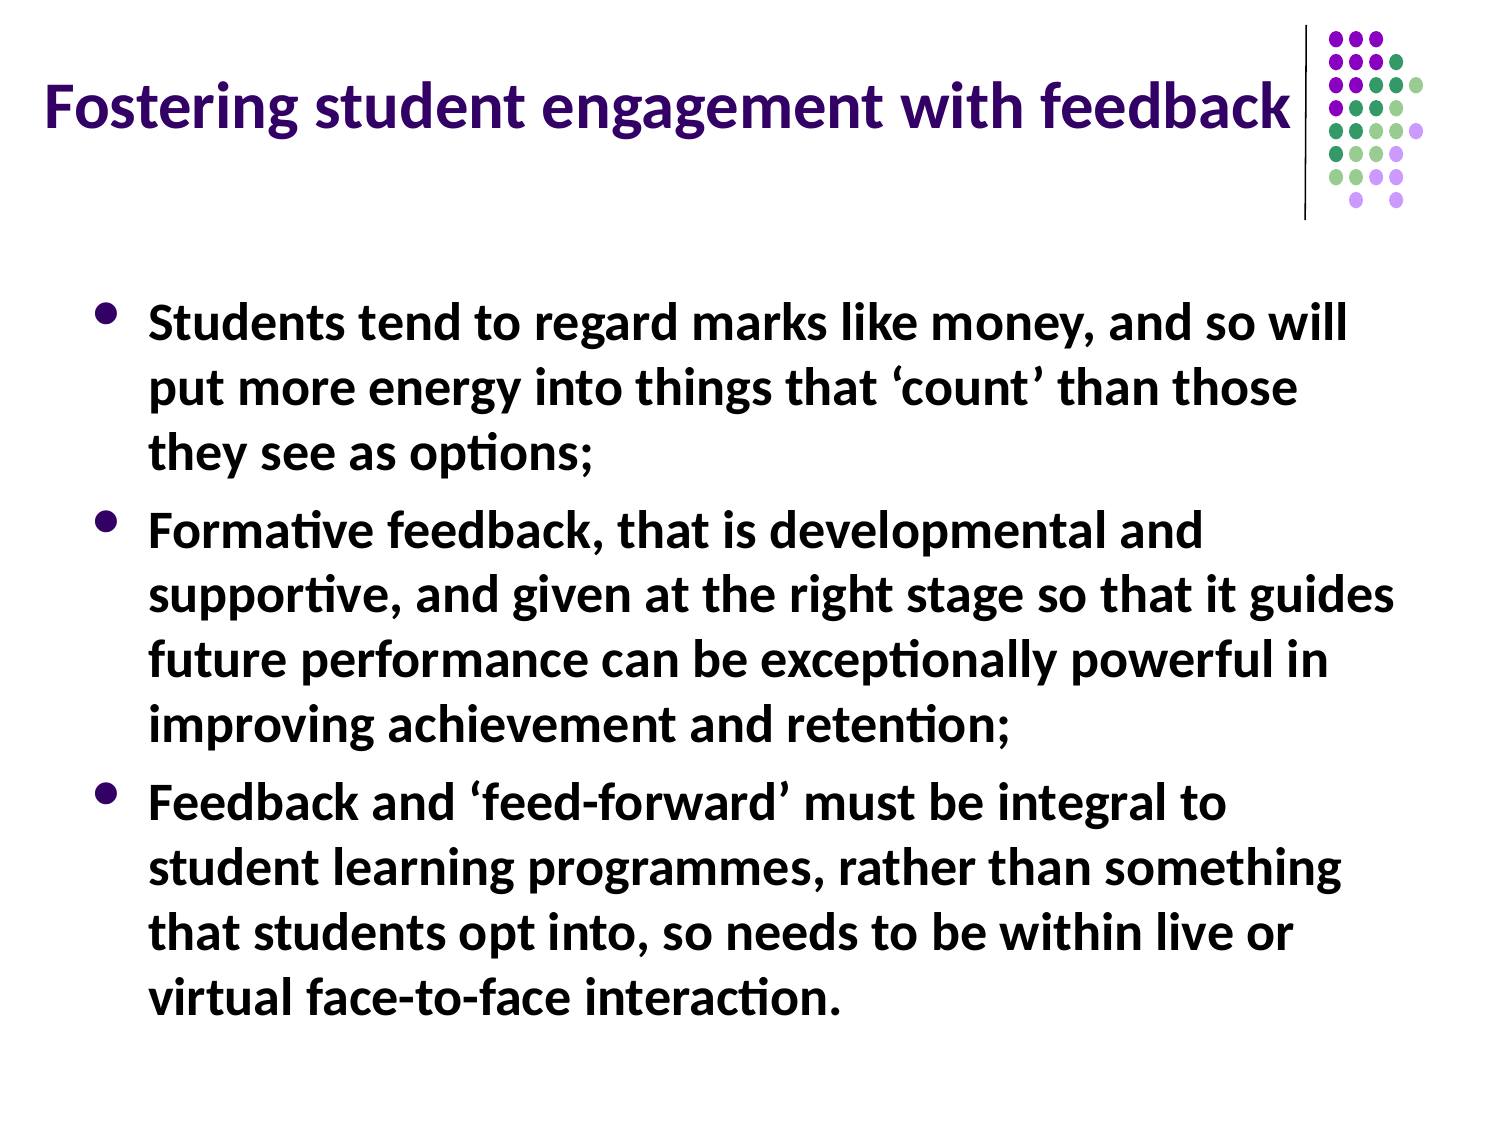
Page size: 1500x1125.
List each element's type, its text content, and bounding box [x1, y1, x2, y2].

list Students tend to regard marks like money, and so will put more energy into things that ‘count’ than those they see as options; Formative feedback, that is developmental and supportive, and given at the right stage so that it guides future performance can be exceptionally powerful in improving achievement and retention; Feedback and ‘feed-forward’ must be integral to student learning programmes, rather than something that students opt into, so needs to be within live or virtual face-to-face interaction. [76, 278, 1428, 1018]
title Fostering student engagement with feedback [29, 19, 1341, 150]
